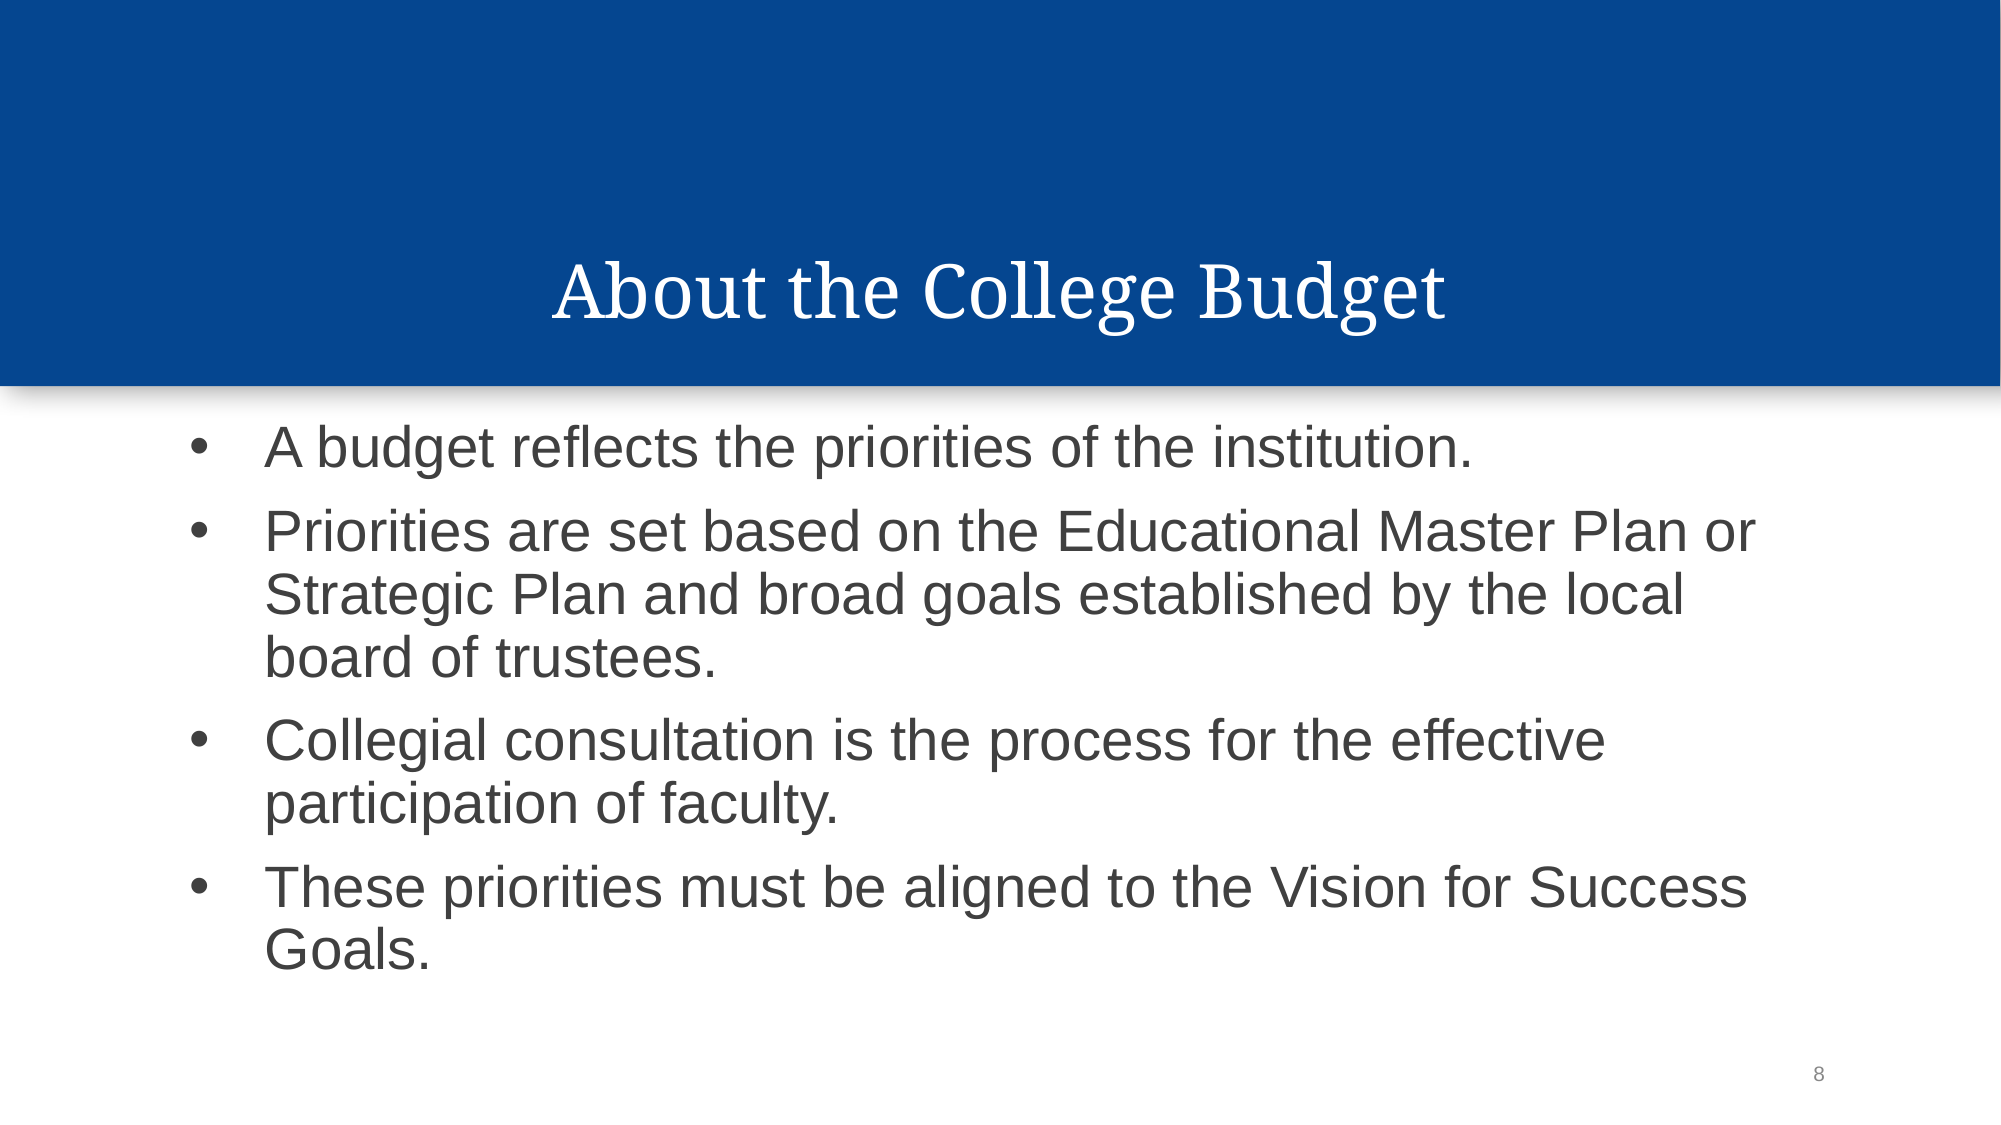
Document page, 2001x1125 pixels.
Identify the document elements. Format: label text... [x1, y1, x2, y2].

text_box About the College Budget [174, 66, 1825, 343]
text_box 8 [1374, 1042, 1825, 1103]
text_box A budget reflects the priorities of the institution. Priorities are set based on the Educational Master Plan or Strategic Plan and broad goals established by the local board of trustees. Collegial consultation is the process for the effective participation of faculty. These priorities must be aligned to the Vision for Success Goals. [174, 410, 1825, 1043]
